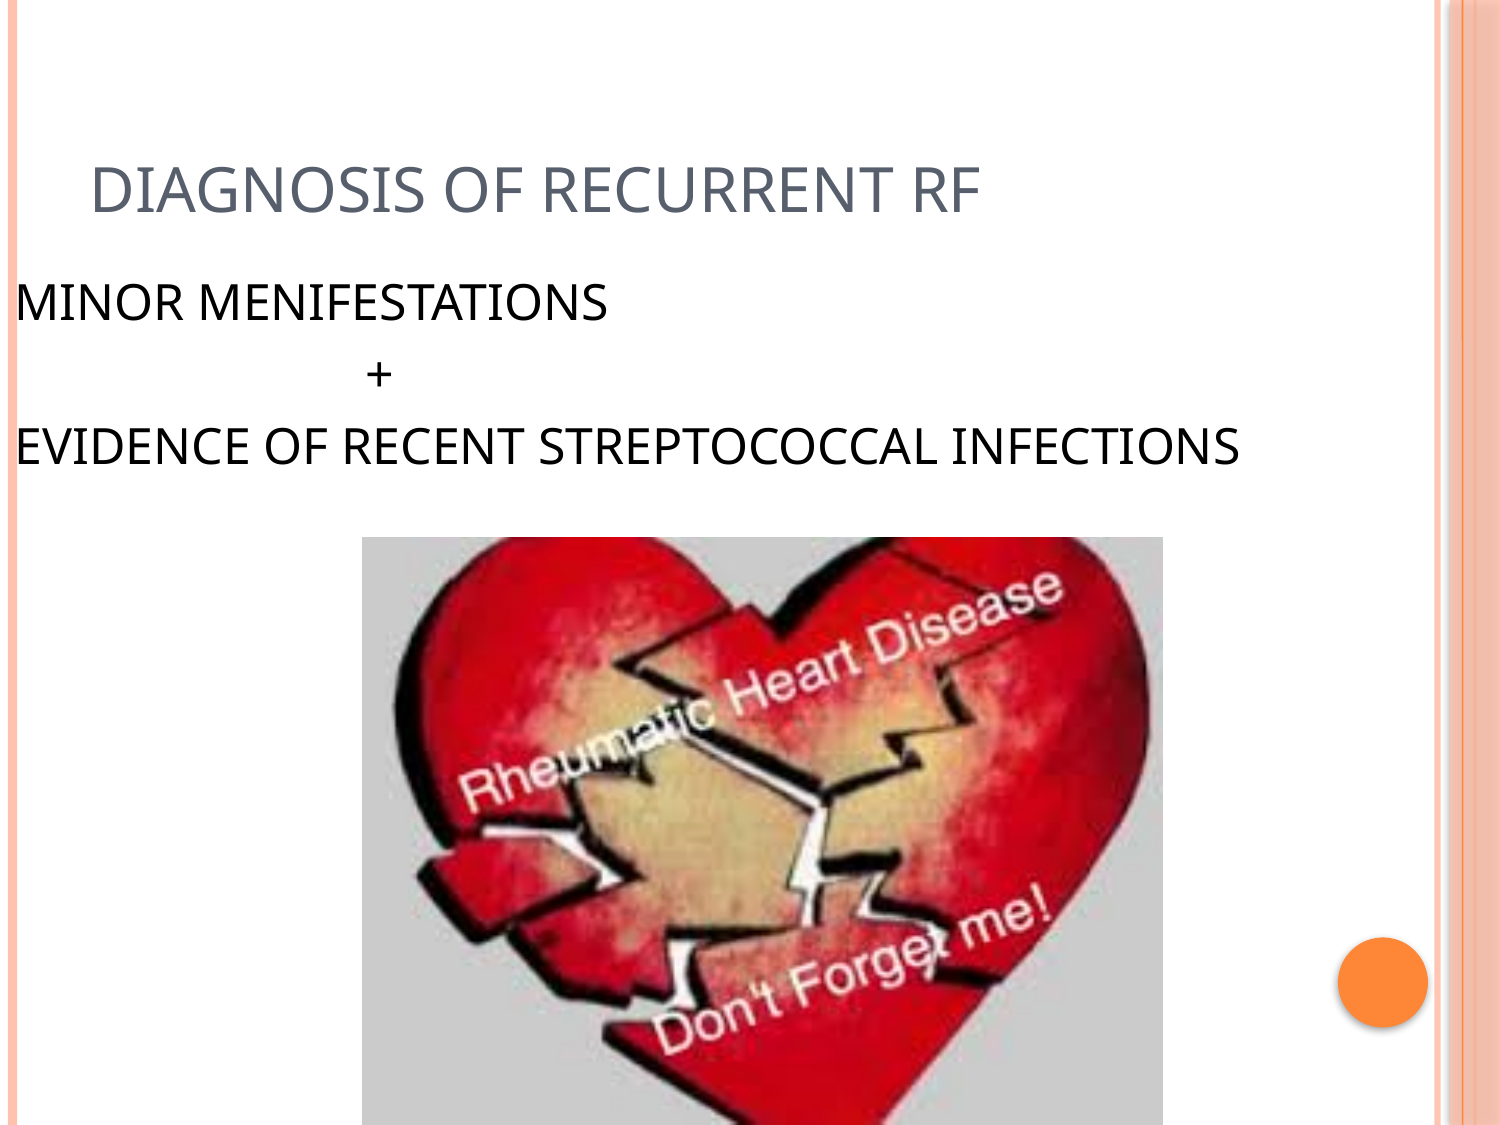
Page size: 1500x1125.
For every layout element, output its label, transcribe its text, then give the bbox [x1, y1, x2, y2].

title DIAGNOSIS OF RECURRENT RF [75, 45, 1300, 233]
list MINOR MENIFESTATIONS + EVIDENCE OF RECENT STREPTOCOCCAL INFECTIONS [0, 262, 1400, 1062]
picture [361, 536, 1163, 1125]
